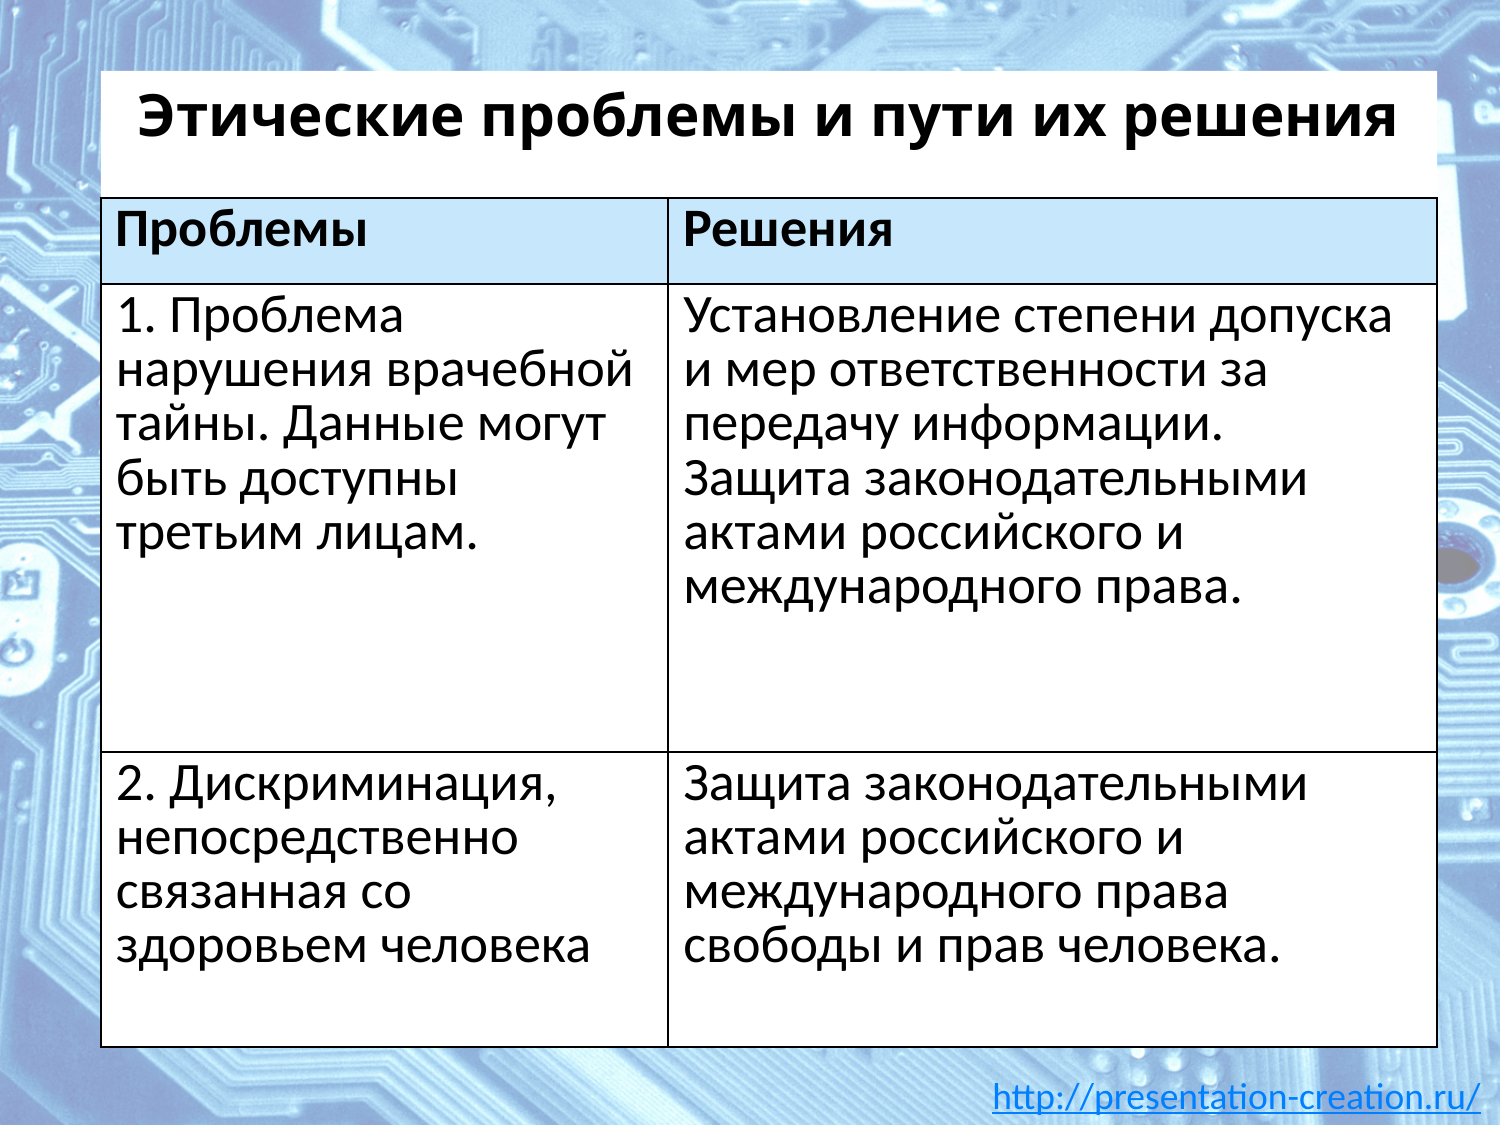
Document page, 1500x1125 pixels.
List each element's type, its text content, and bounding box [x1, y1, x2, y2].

table_cell Защита законодательными актами российского и международного права свободы и прав человека. [669, 753, 1436, 1046]
list Этические проблемы и пути их решения [100, 70, 1438, 197]
table_header Решения [669, 199, 1436, 283]
table_cell 2. Дискриминация, непосредственно связанная со здоровьем человека [102, 753, 667, 1046]
table_cell 1. Проблема нарушения врачебной тайны. Данные могут быть доступны третьим лицам. [102, 285, 667, 751]
table_header Проблемы [102, 199, 667, 283]
table_cell Установление степени допуска и мер ответственности за передачу информации. Защита законодательными актами российского и международного права. [669, 285, 1436, 751]
